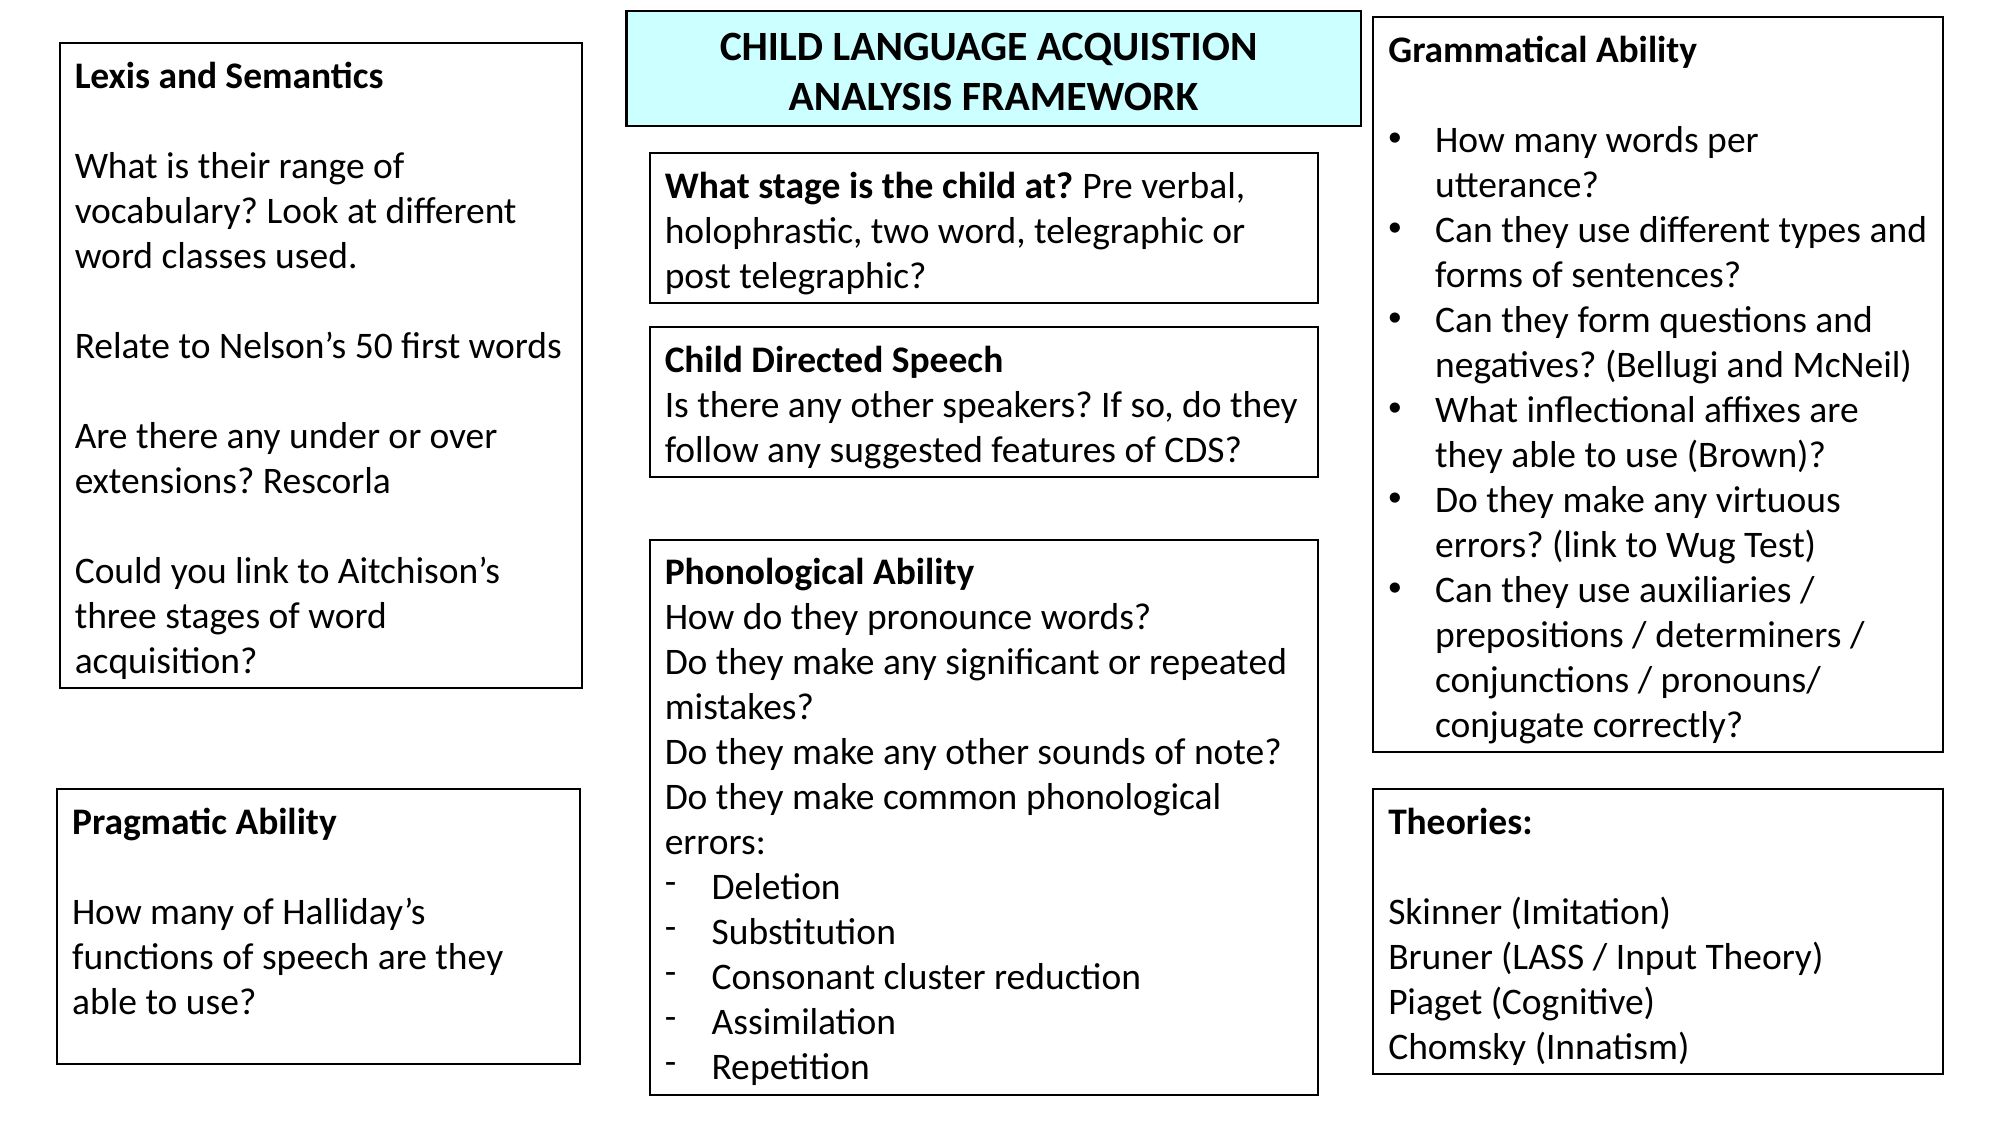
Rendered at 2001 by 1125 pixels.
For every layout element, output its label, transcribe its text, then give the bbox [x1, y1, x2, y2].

text_box Phonological Ability How do they pronounce words? Do they make any significant or repeated mistakes? Do they make any other sounds of note? Do they make common phonological errors: Deletion Substitution Consonant cluster reduction Assimilation Repetition [649, 539, 1318, 1095]
text_box Theories: Skinner (Imitation) Bruner (LASS / Input Theory) Piaget (Cognitive) Chomsky (Innatism) [1373, 789, 1943, 1075]
text_box Child Directed Speech Is there any other speakers? If so, do they follow any suggested features of CDS? [649, 327, 1318, 478]
text_box What stage is the child at? Pre verbal, holophrastic, two word, telegraphic or post telegraphic? [649, 153, 1318, 304]
text_box Lexis and Semantics What is their range of vocabulary? Look at different word classes used. Relate to Nelson’s 50 first words Are there any under or over extensions? Rescorla Could you link to Aitchison’s three stages of word acquisition? [59, 43, 583, 689]
text_box Grammatical Ability How many words per utterance? Can they use different types and forms of sentences? Can they form questions and negatives? (Bellugi and McNeil) What inflectional affixes are they able to use (Brown)? Do they make any virtuous errors? (link to Wug Test) Can they use auxiliaries / prepositions / determiners / conjunctions / pronouns/ conjugate correctly? [1373, 17, 1943, 753]
text_box CHILD LANGUAGE ACQUISTION ANALYSIS FRAMEWORK [626, 11, 1361, 127]
text_box Pragmatic Ability How many of Halliday’s functions of speech are they able to use? [56, 789, 580, 1065]
